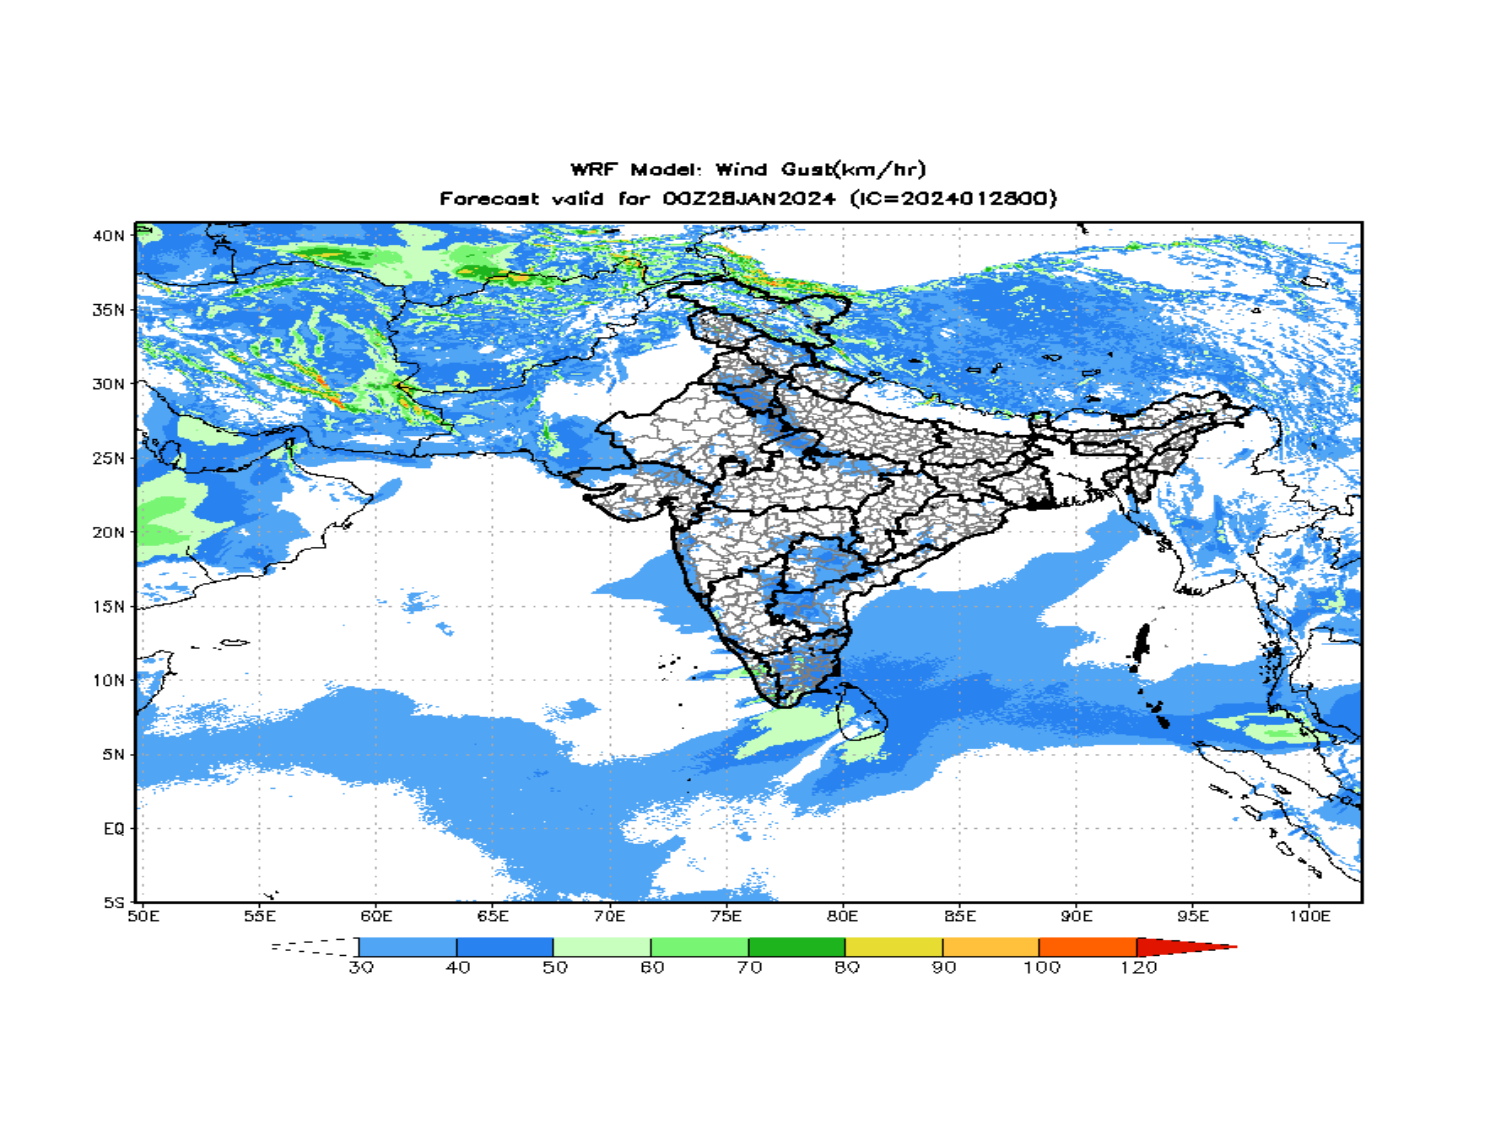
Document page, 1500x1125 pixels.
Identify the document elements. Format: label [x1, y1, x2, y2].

picture [74, 149, 1426, 976]
